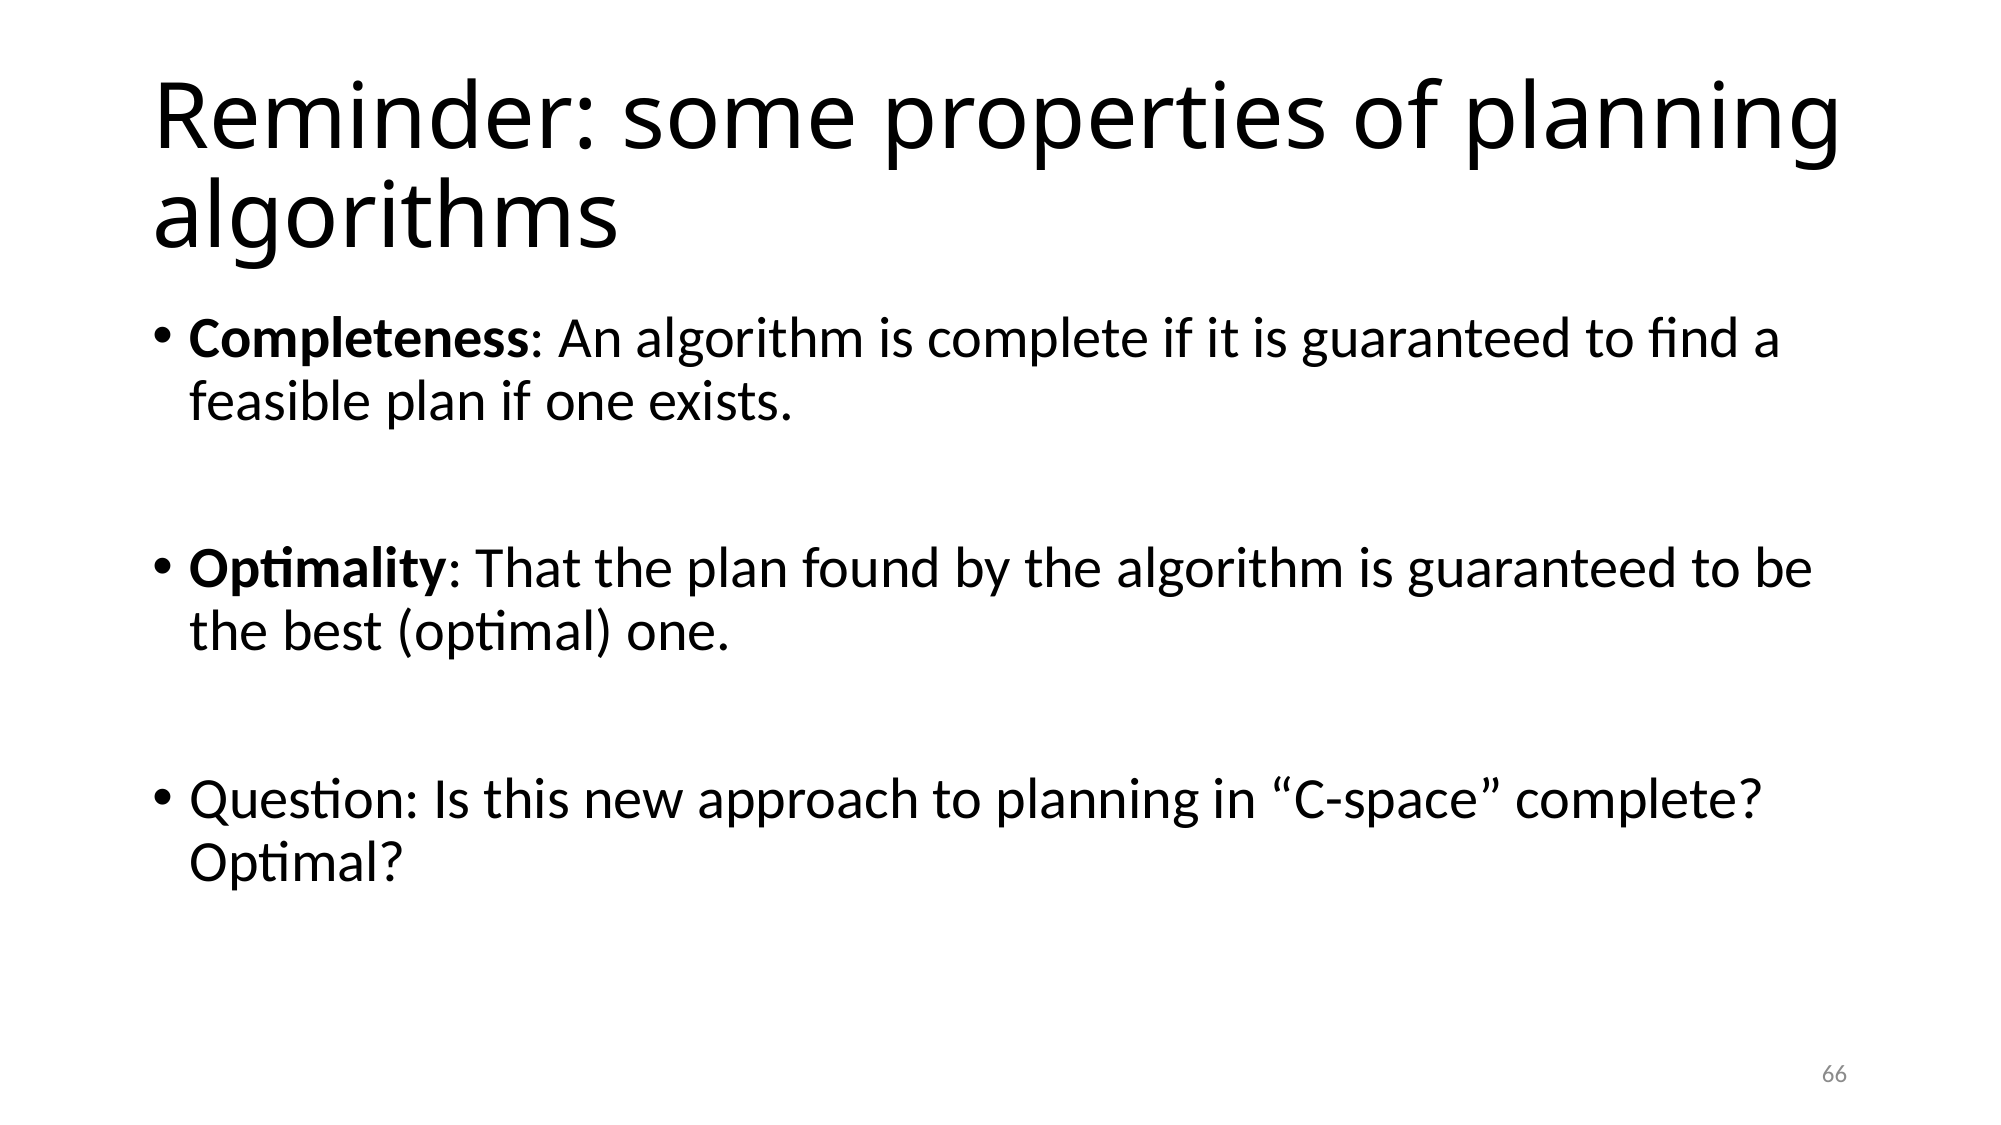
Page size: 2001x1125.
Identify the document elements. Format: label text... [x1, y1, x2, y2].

slide_number 66 [1412, 1042, 1863, 1103]
list Completeness: An algorithm is complete if it is guaranteed to find a feasible plan if one exists. Optimality: That the plan found by the algorithm is guaranteed to be the best (optimal) one. Question: Is this new approach to planning in “C-space” complete? Optimal? [137, 299, 1863, 1066]
title Reminder: some properties of planning algorithms [137, 59, 1863, 278]
